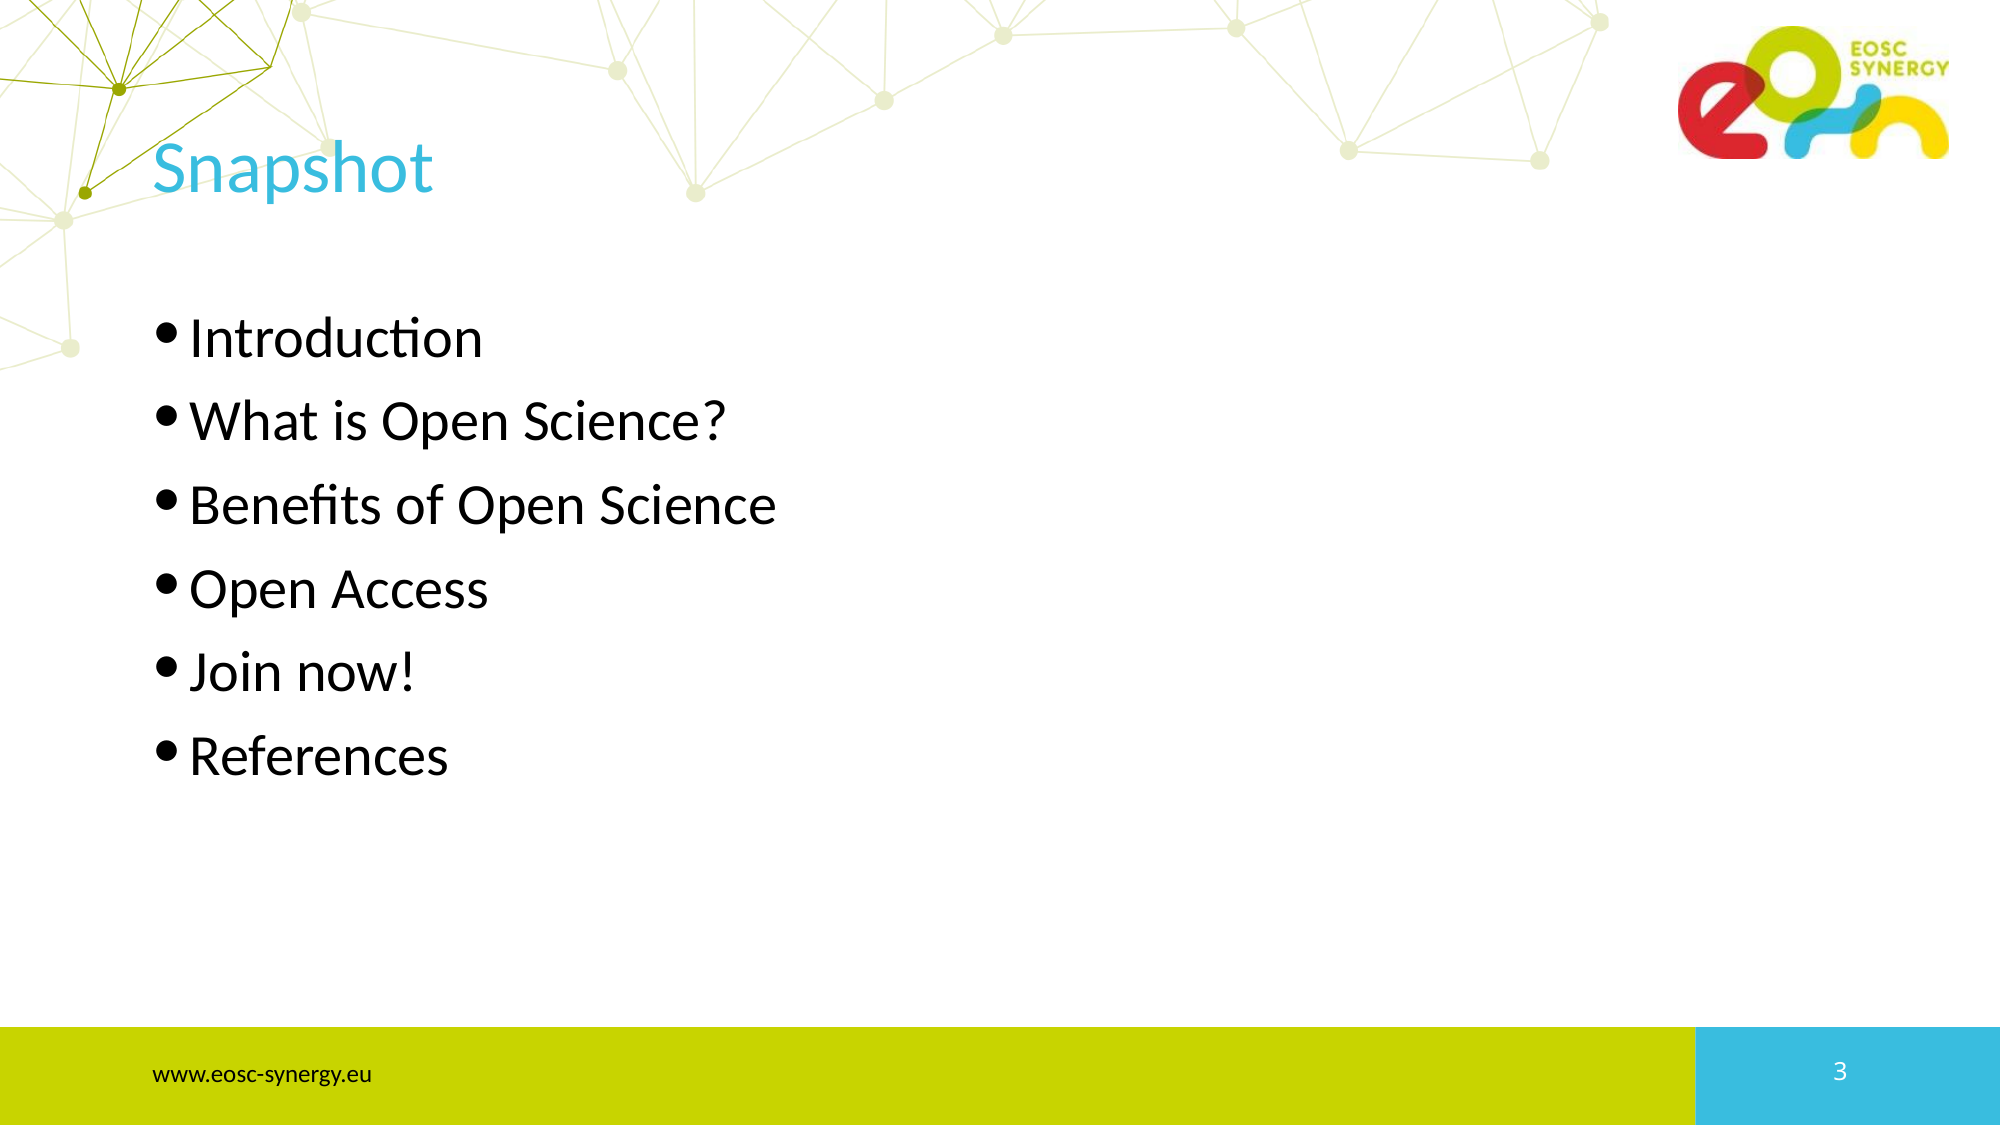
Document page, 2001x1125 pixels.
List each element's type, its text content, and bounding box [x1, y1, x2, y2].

picture [0, 0, 1609, 453]
footer www.eosc-synergy.eu [137, 1042, 1338, 1103]
picture [1678, 26, 1949, 159]
title Snapshot [137, 59, 1658, 278]
list Introduction What is Open Science? Benefits of Open Science Open Access Join now! References [137, 299, 1863, 1014]
slide_number ‹#› [1723, 1042, 1863, 1103]
